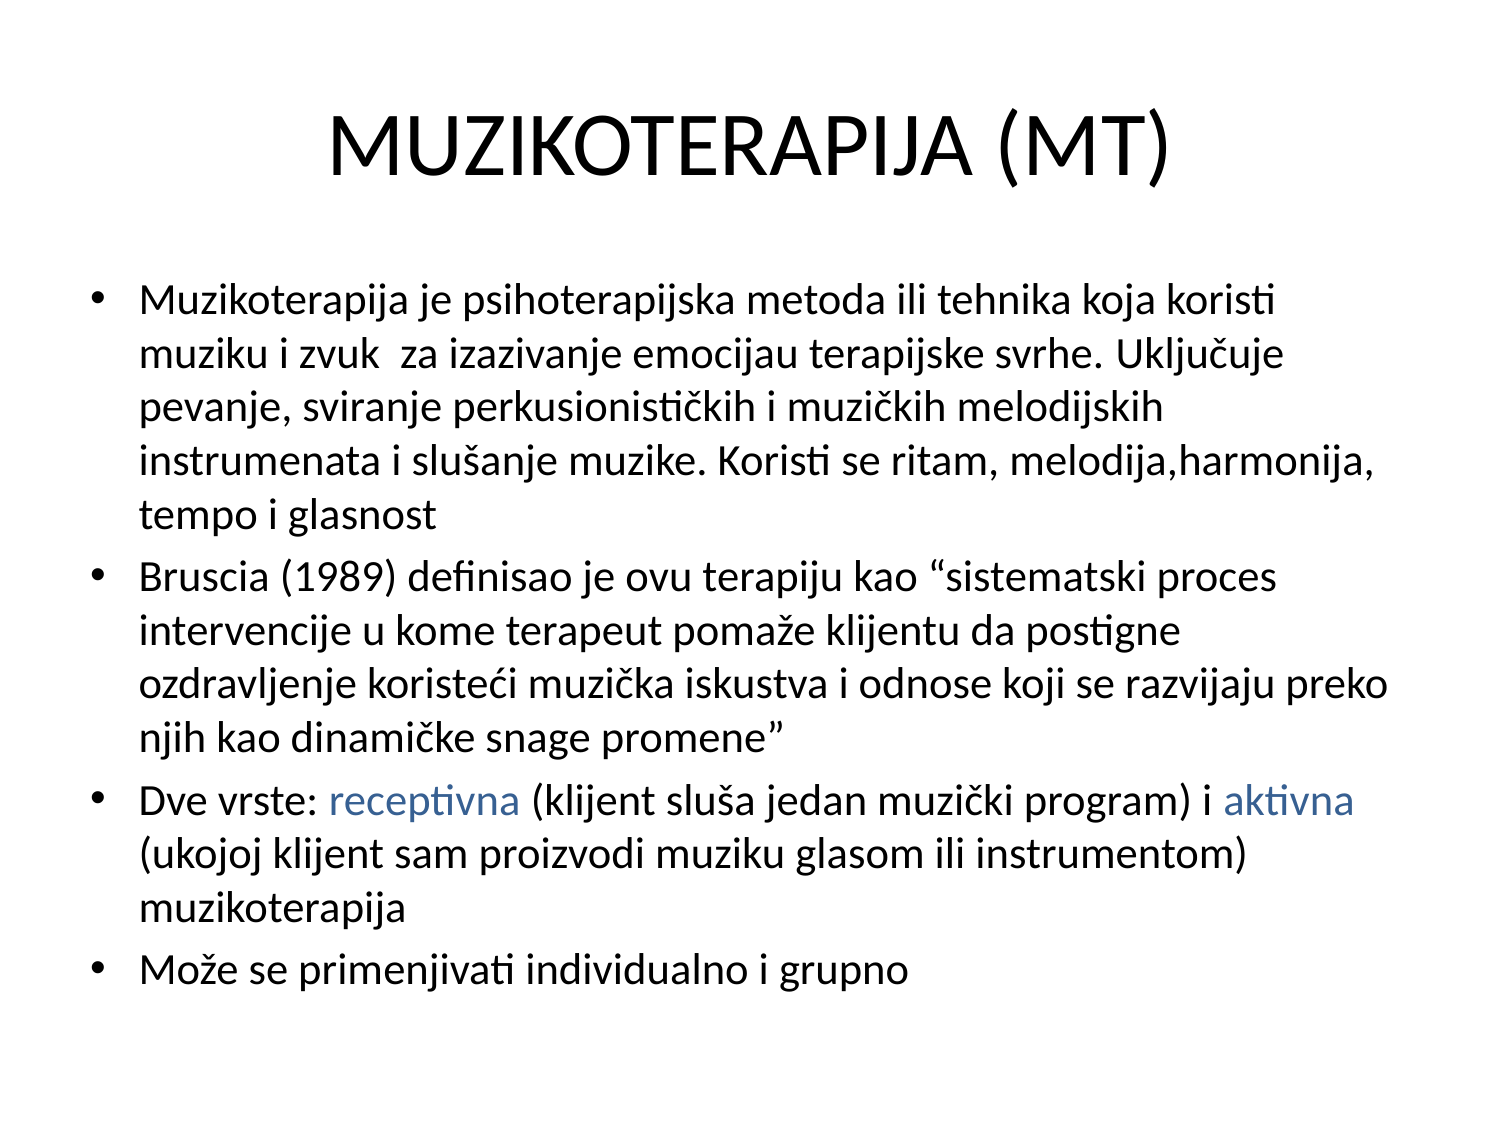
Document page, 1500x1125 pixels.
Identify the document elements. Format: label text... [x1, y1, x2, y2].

title MUZIKOTERAPIJA (MT) [75, 45, 1425, 233]
list Muzikoterapija je psihoterapijska metoda ili tehnika koja koristi muziku i zvuk za izazivanje emocijau terapijske svrhe. Uključuje pevanje, sviranje perkusionističkih i muzičkih melodijskih instrumenata i slušanje muzike. Koristi se ritam, melodija,harmonija, tempo i glasnost Bruscia (1989) definisao je ovu terapiju kao “sistematski proces intervencije u kome terapeut pomaže klijentu da postigne ozdravljenje koristeći muzička iskustva i odnose koji se razvijaju preko njih kao dinamičke snage promene” Dve vrste: receptivna (klijent sluša jedan muzički program) i aktivna (ukojoj klijent sam proizvodi muziku glasom ili instrumentom) muzikoterapija Može se primenjivati individualno i grupno [75, 262, 1425, 1005]
